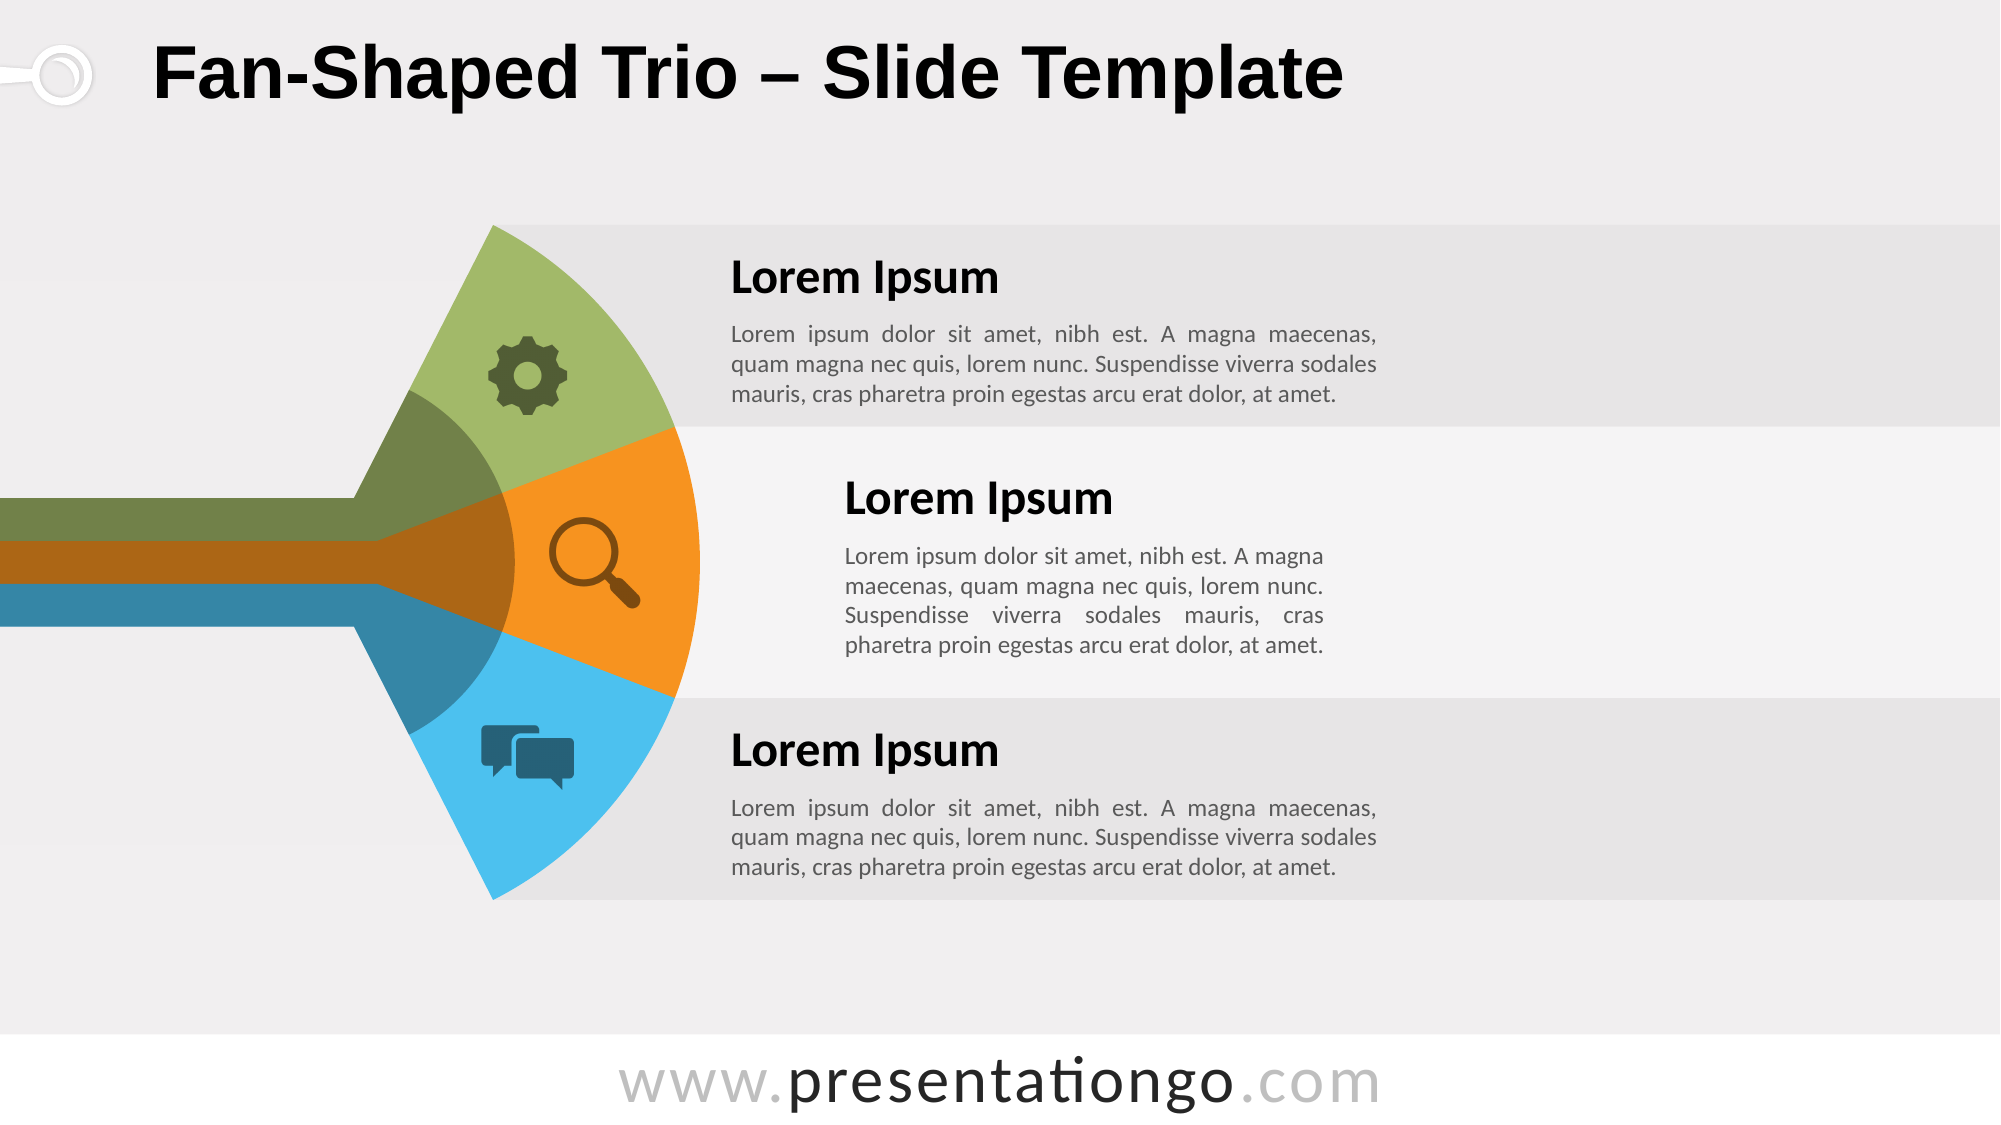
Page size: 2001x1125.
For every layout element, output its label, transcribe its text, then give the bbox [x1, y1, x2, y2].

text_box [731, 708, 1379, 890]
text_box [700, 698, 2000, 900]
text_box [0, 224, 700, 900]
picture [472, 320, 583, 431]
text_box [700, 224, 2000, 426]
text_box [844, 456, 1325, 669]
title Fan-Shaped Trio – Slide Template [137, 26, 2000, 148]
text_box [700, 426, 2000, 698]
picture [472, 702, 583, 813]
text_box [731, 235, 1379, 417]
picture [539, 507, 650, 618]
